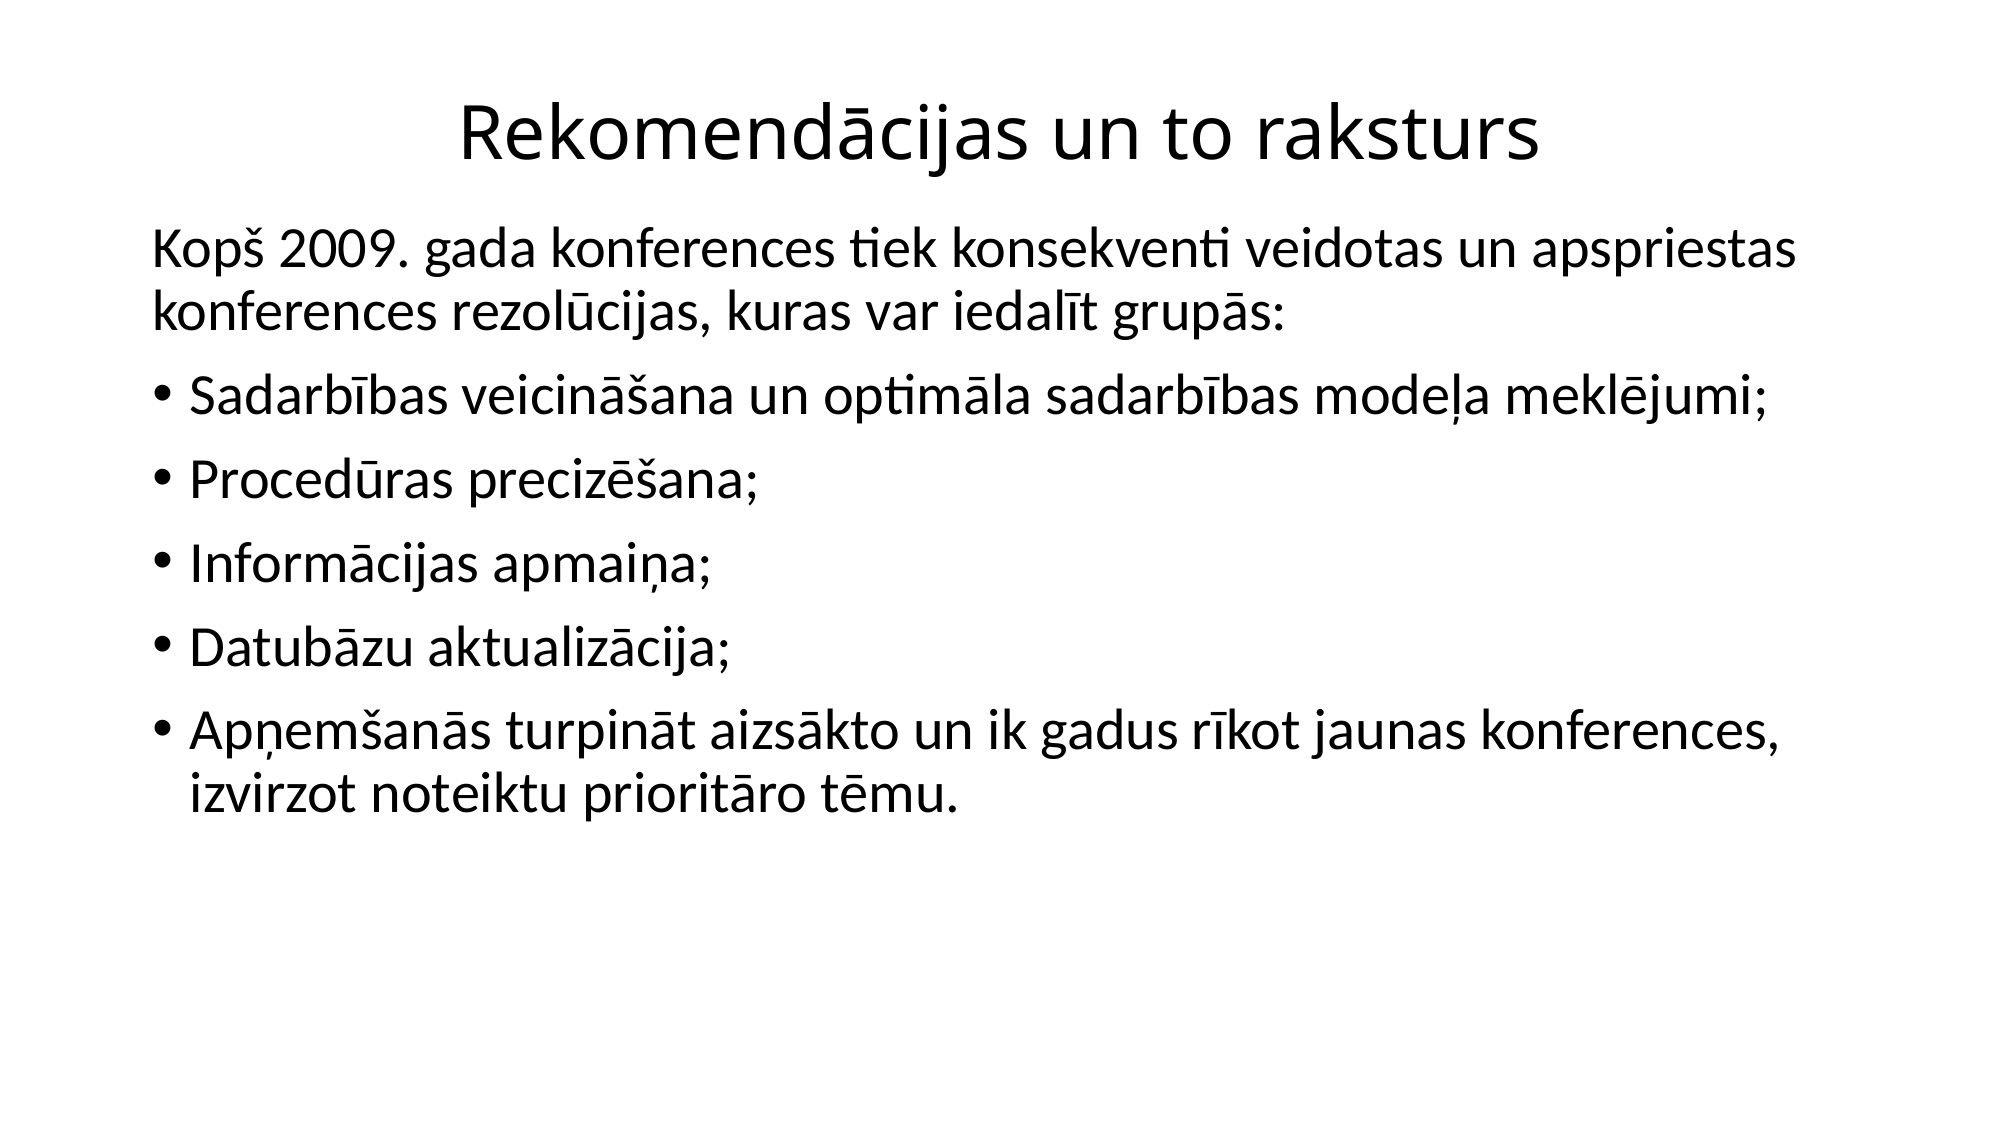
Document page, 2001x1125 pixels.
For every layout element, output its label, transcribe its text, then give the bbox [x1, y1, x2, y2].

title Rekomendācijas un to raksturs [137, 59, 1863, 210]
list Kopš 2009. gada konferences tiek konsekventi veidotas un apspriestas konferences rezolūcijas, kuras var iedalīt grupās: Sadarbības veicināšana un optimāla sadarbības modeļa meklējumi; Procedūras precizēšana; Informācijas apmaiņa; Datubāzu aktualizācija; Apņemšanās turpināt aizsākto un ik gadus rīkot jaunas konferences, izvirzot noteiktu prioritāro tēmu. [137, 210, 1863, 1014]
